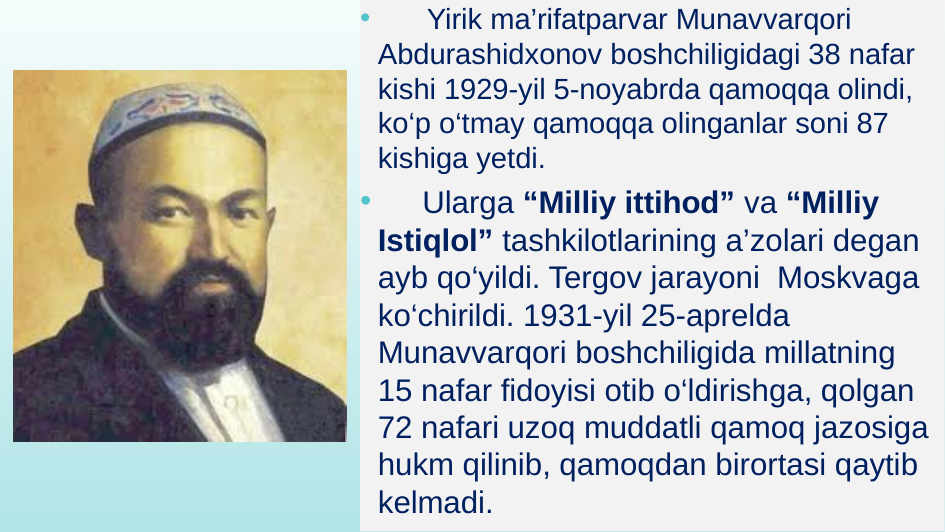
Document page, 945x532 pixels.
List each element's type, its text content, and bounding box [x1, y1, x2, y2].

picture [13, 70, 347, 442]
list Yirik ma’rifatparvar Munavvarqori Abdurashidxonov boshchiligidagi 38 nafar kishi 1929-yil 5-noyabrda qamoqqa olindi, ko‘p o‘tmay qamoqqa olinganlar soni 87 kishiga yetdi. Ularga “Milliy ittihod” va “Milliy Istiqlol” tashkilotlarining a’zolari degan ayb qo‘yildi. Tergov jarayoni Moskvaga ko‘chirildi. 1931-yil 25-aprelda Munavvarqori boshchiligida millatning 15 nafar fidoyisi otib o‘ldirishga, qolgan 72 nafari uzoq muddatli qamoq jazosiga hukm qilinib, qamoqdan birortasi qaytib kelmadi. [360, 0, 945, 532]
